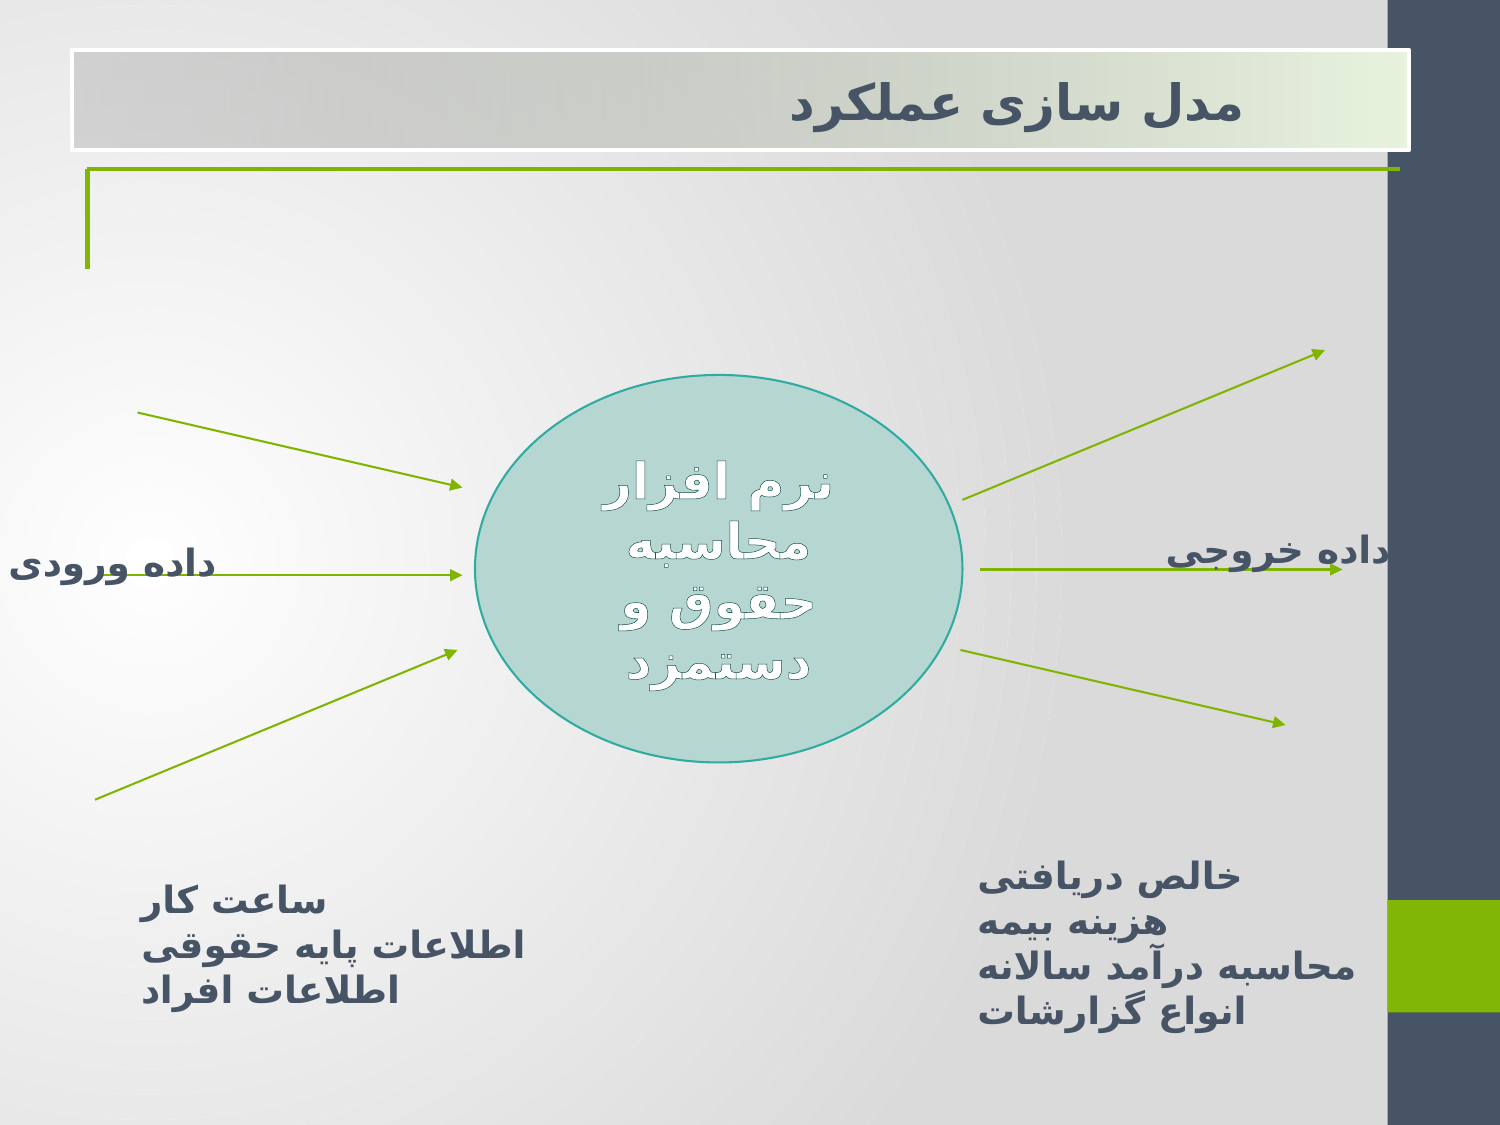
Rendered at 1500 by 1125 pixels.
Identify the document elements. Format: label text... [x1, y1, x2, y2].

text_box خالص دریافتی هزینه بیمه محاسبه درآمد سالانه انواع گزارشات [962, 844, 1372, 1040]
text_box داده ورودی [0, 531, 232, 592]
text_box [961, 349, 1326, 501]
text_box داده خروجی [1150, 518, 1406, 579]
text_box نرم افزار محاسبه حقوق و دستمزد [473, 373, 964, 764]
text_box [136, 411, 463, 488]
text_box مدل سازی عملکرد [70, 48, 1411, 152]
text_box ساعت کار اطلاعات پایه حقوقی اطلاعات افراد [126, 868, 541, 1019]
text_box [959, 649, 1286, 726]
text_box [94, 649, 458, 801]
